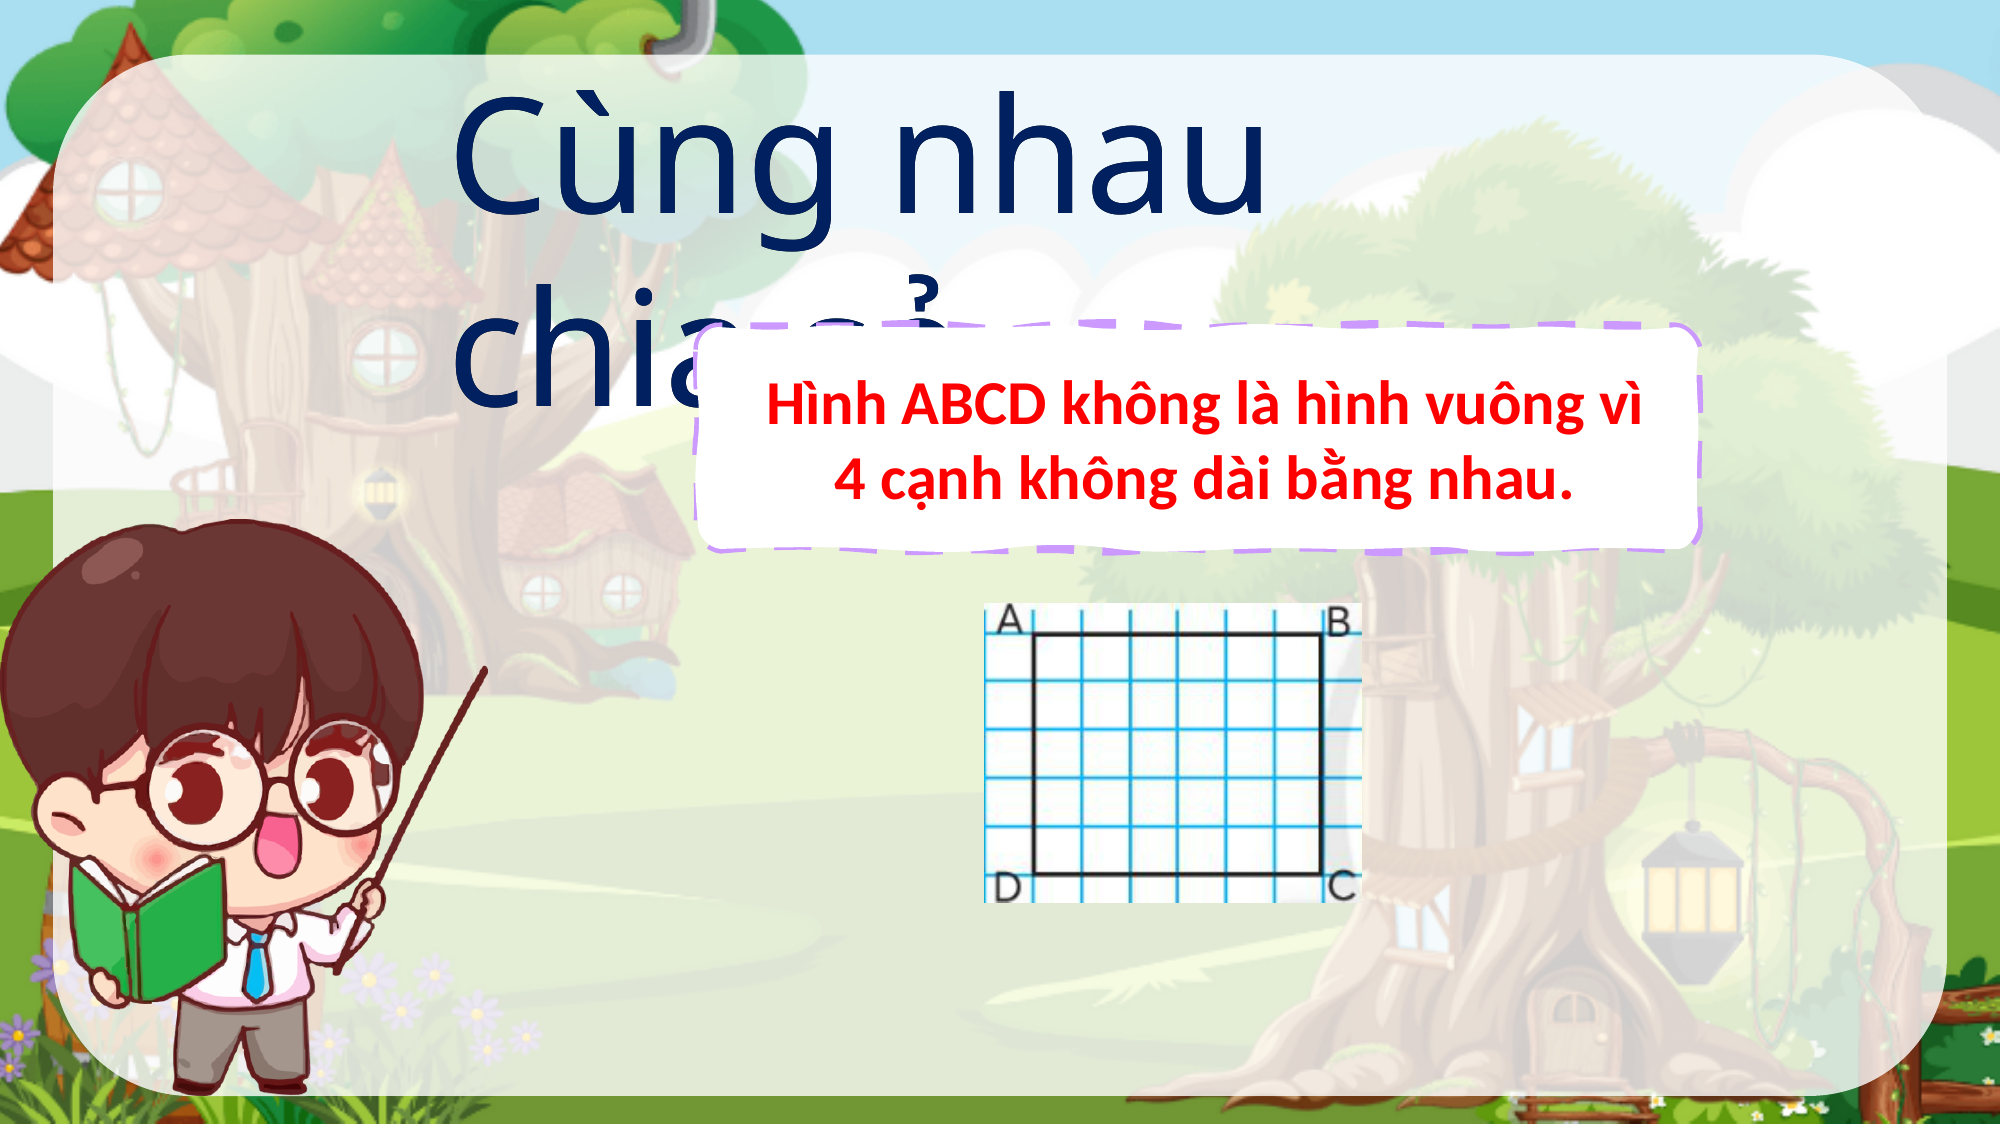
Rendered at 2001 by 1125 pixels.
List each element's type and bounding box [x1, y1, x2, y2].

text_box [697, 327, 1699, 549]
picture [0, 0, 2000, 1125]
text_box [432, 45, 1631, 256]
